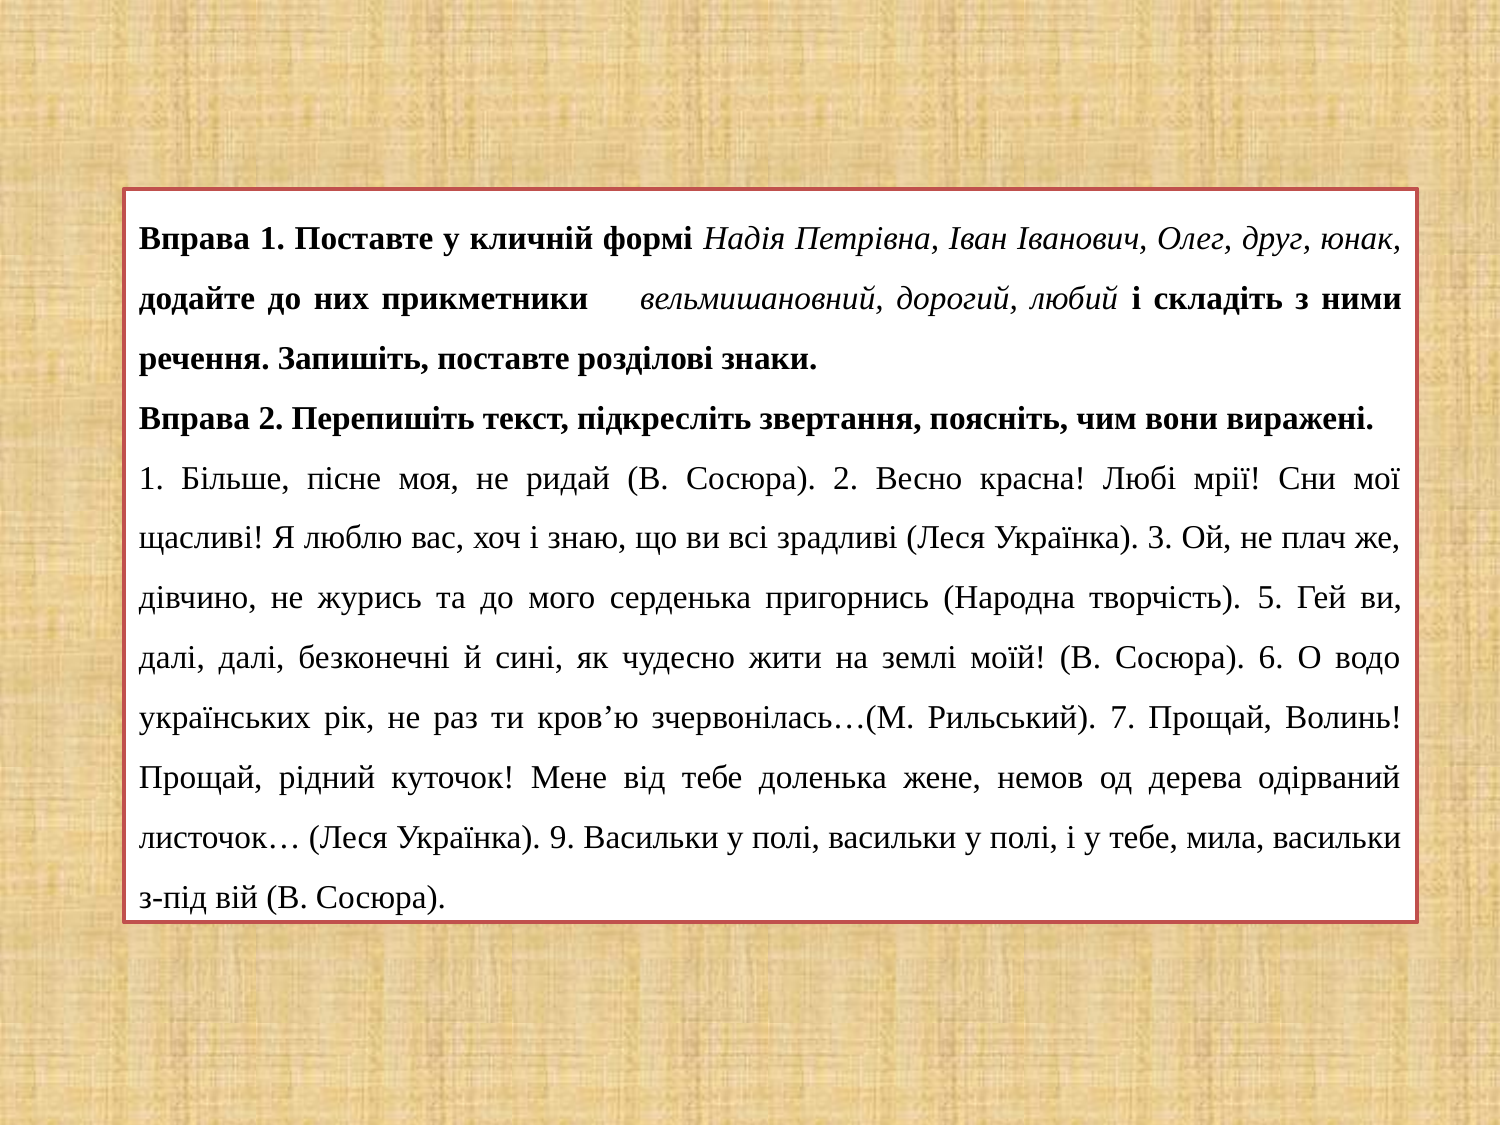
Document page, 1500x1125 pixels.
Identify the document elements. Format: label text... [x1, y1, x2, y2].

picture [0, 0, 1500, 1125]
text_box Вправа 1. Поставте у кличній формі Надія Петрівна, Іван Іванович, Олег, друг, юнак, додайте до них прикметники вельмишановний, дорогий, любий і складіть з ними речення. Запишіть, поставте розділові знаки. Вправа 2. Перепишіть текст, підкресліть звертання, поясніть, чим вони виражені. 1. Більше, пісне моя, не ридай (В. Сосюра). 2. Весно красна! Любі мрії! Сни мої щасливі! Я люблю вас, хоч і знаю, що ви всі зрадливі (Леся Українка). 3. Ой, не плач же, дівчино, не журись та до мого серденька пригорнись (Народна творчість). 5. Гей ви, далі, далі, безконечні й сині, як чудесно жити на землі моїй! (В. Сосюра). 6. О водо українських рік, не раз ти кров’ю зчервонілась…(М. Рильський). 7. Прощай, Волинь! Прощай, рідний куточок! Мене від тебе доленька жене, немов од дерева одірваний листочок… (Леся Українка). 9. Васильки у полі, васильки у полі, і у тебе, мила, васильки з-під вій (В. Сосюра). [122, 187, 1419, 924]
